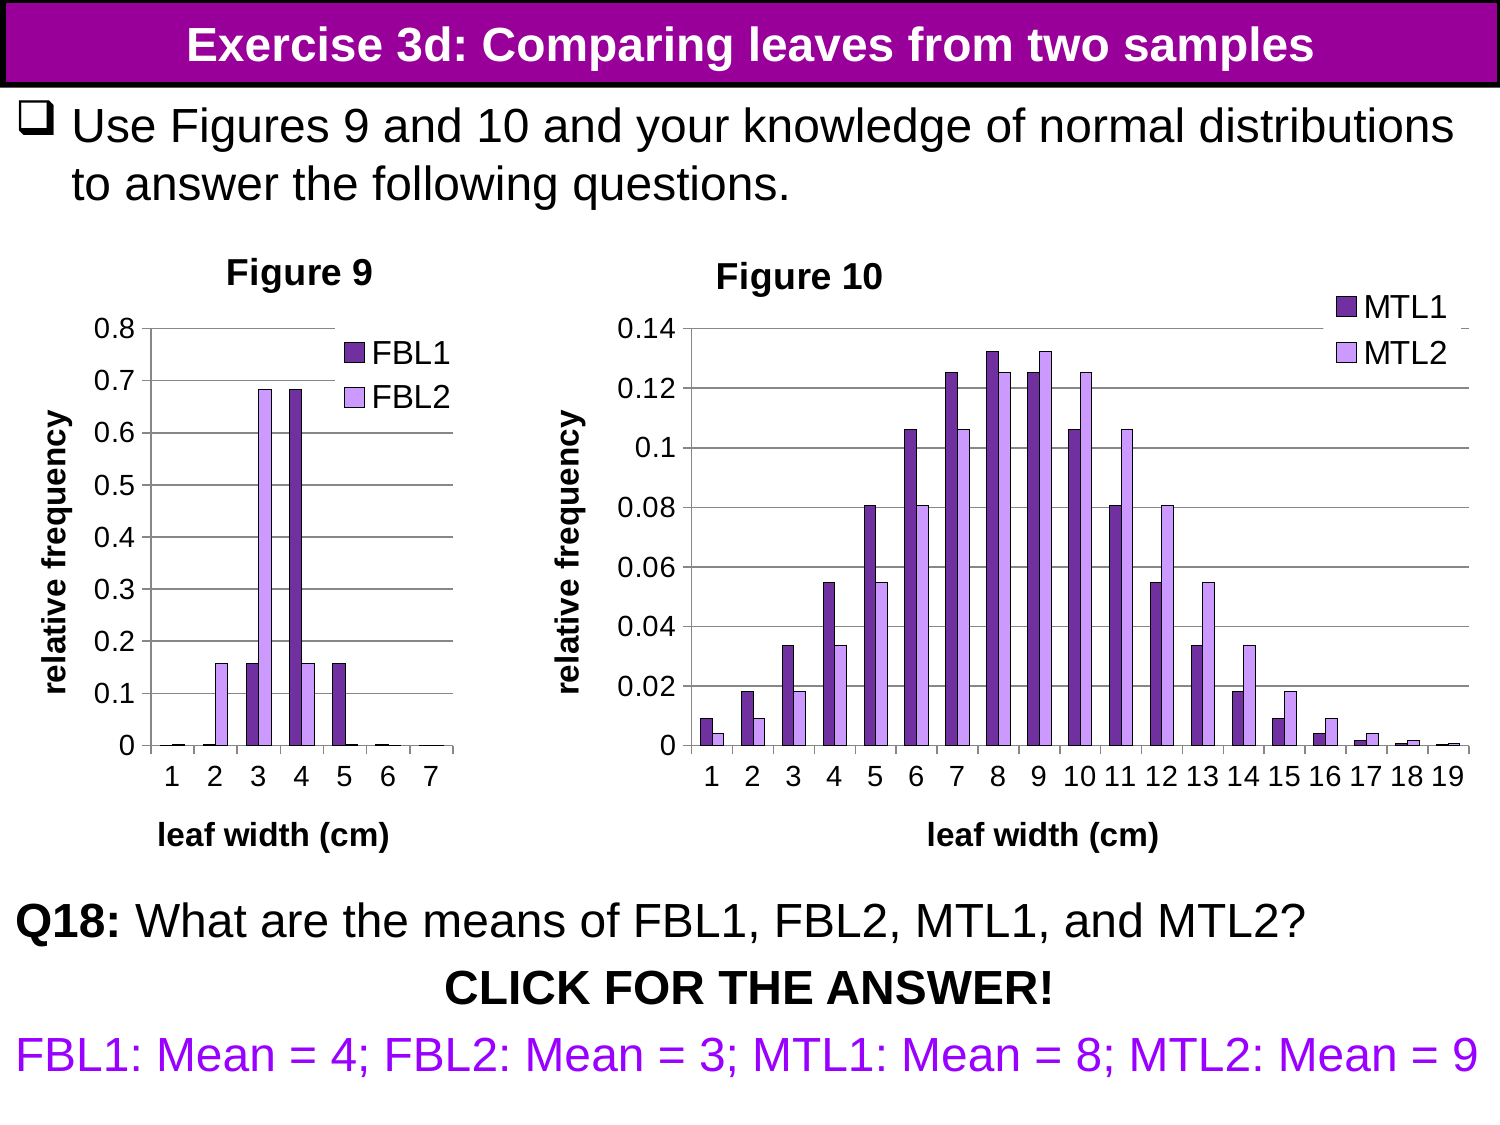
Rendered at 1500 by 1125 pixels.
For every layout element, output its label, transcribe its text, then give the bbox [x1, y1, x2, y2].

list Use Figures 9 and 10 and your knowledge of normal distributions to answer the following questions. Q18: What are the means of FBL1, FBL2, MTL1, and MTL2? CLICK FOR THE ANSWER! FBL1: Mean = 4; FBL2: Mean = 3; MTL1: Mean = 8; MTL2: Mean = 9 [0, 87, 1500, 210]
title Exercise 3d: Comparing leaves from two samples [3, 0, 1500, 86]
chart [0, 212, 1500, 888]
list Use Figures 9 and 10 and your knowledge of normal distributions to answer the following questions. Q18: What are the means of FBL1, FBL2, MTL1, and MTL2? CLICK FOR THE ANSWER! FBL1: Mean = 4; FBL2: Mean = 3; MTL1: Mean = 8; MTL2: Mean = 9 [0, 896, 1500, 1125]
